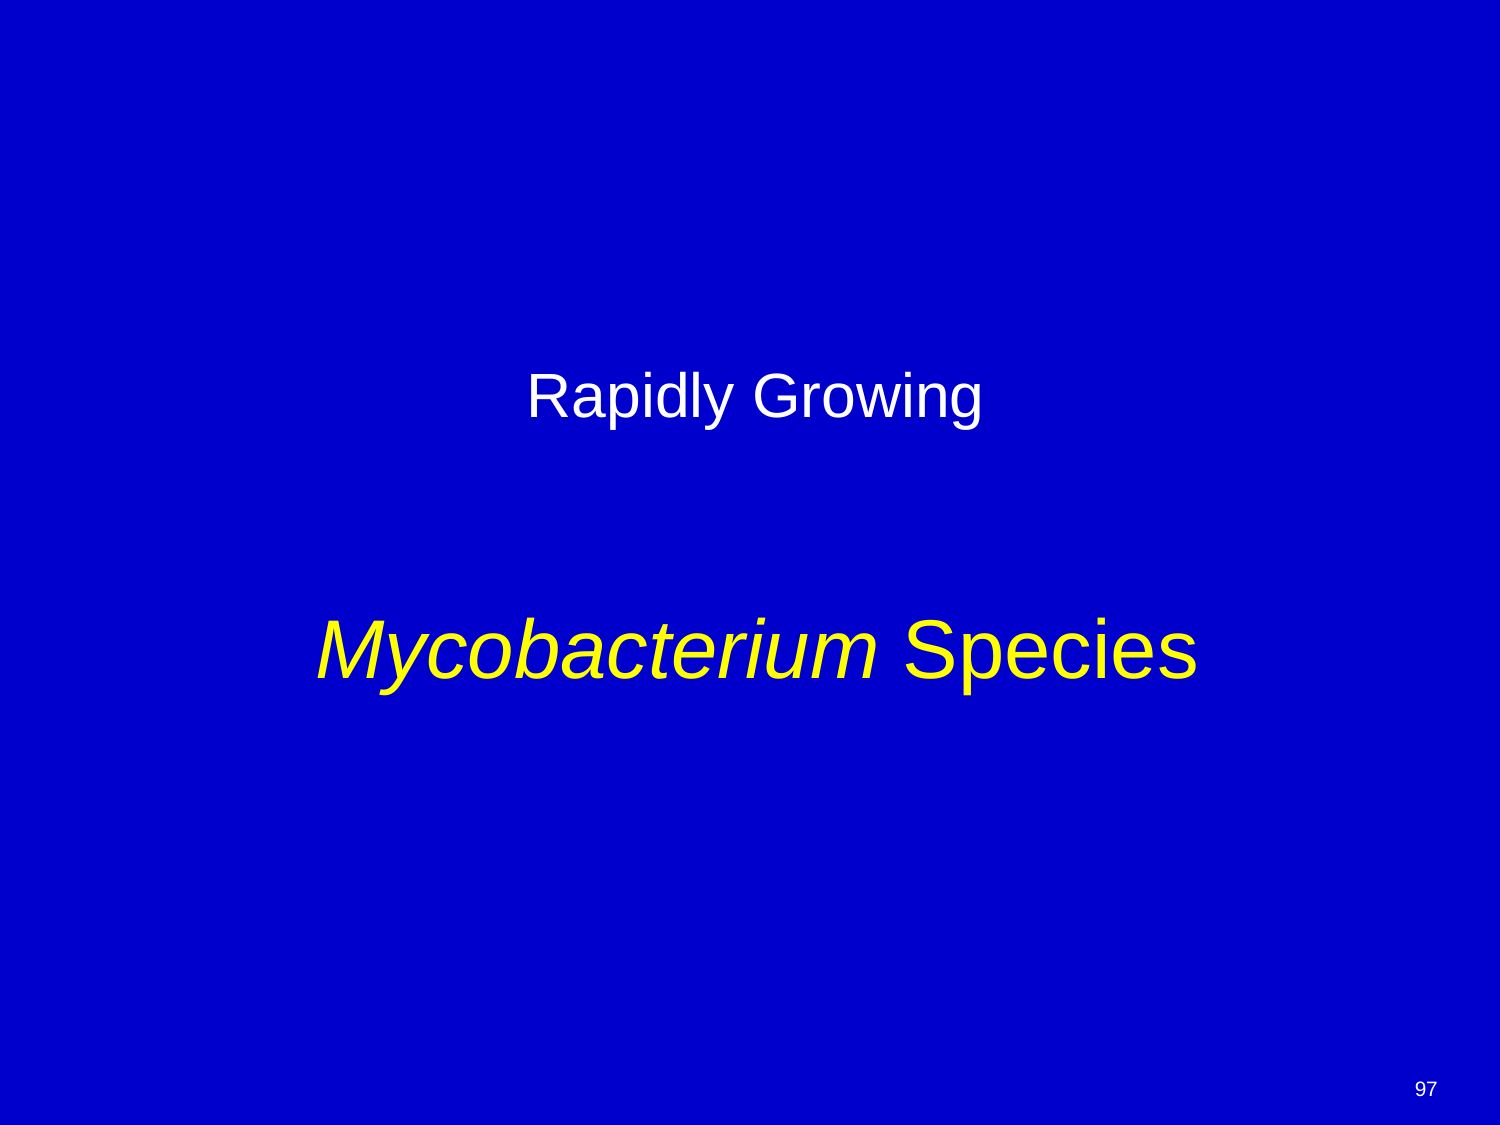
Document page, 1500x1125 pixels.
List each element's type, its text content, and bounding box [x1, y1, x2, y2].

title Mycobacterium Species [131, 587, 1407, 812]
list Rapidly Growing [117, 314, 1394, 438]
